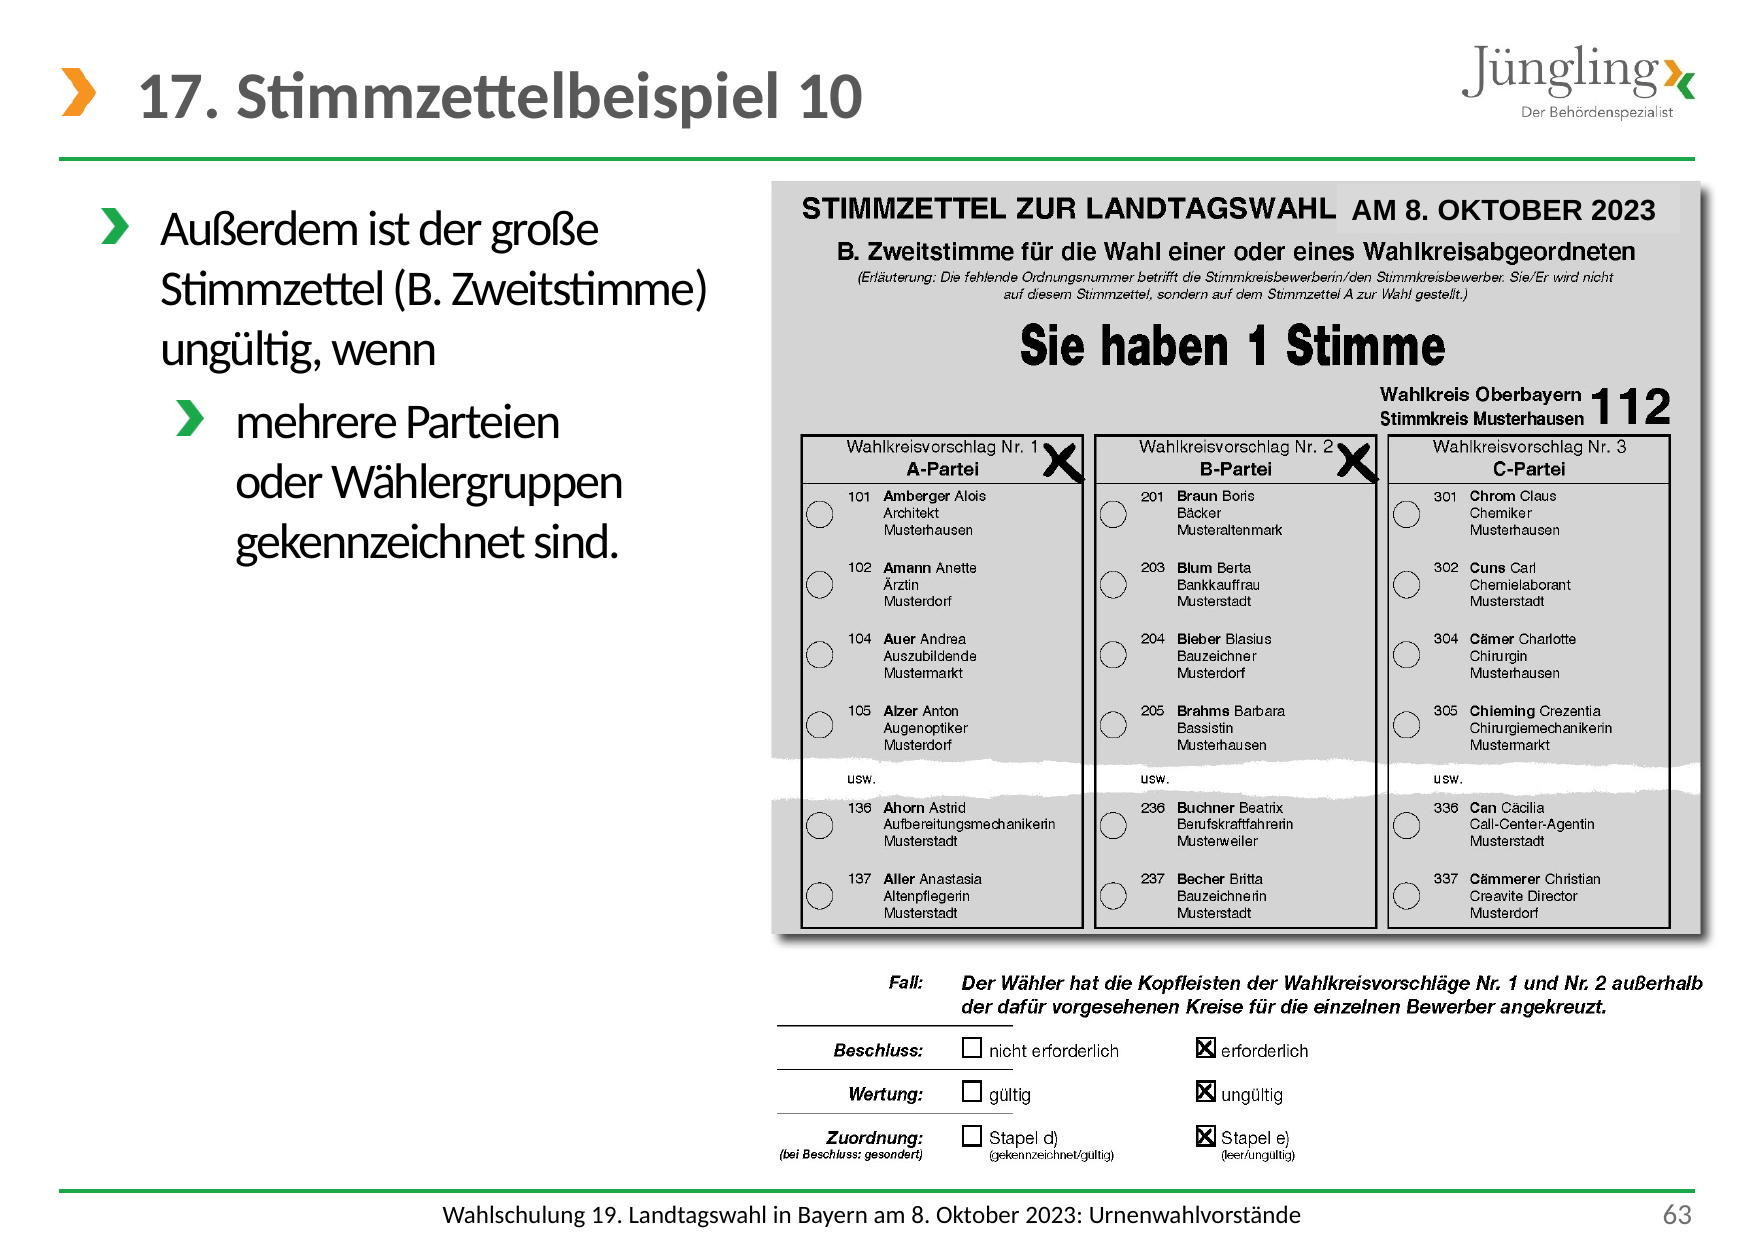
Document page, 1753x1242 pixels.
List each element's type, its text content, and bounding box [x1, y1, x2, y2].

picture [101, 208, 129, 244]
slide_number 63 [1288, 1195, 1692, 1232]
picture [1462, 45, 1695, 121]
picture [61, 68, 96, 116]
title 17. Stimmzettelbeispiel 10 [59, 51, 1643, 260]
text_box Außerdem ist der große Stimmzettel (B. Zweitstimme) ungültig, wenn mehrere Parteien oder Wählergruppen gekennzeichnet sind. [88, 195, 745, 569]
picture [176, 400, 204, 436]
picture [750, 170, 1722, 1172]
